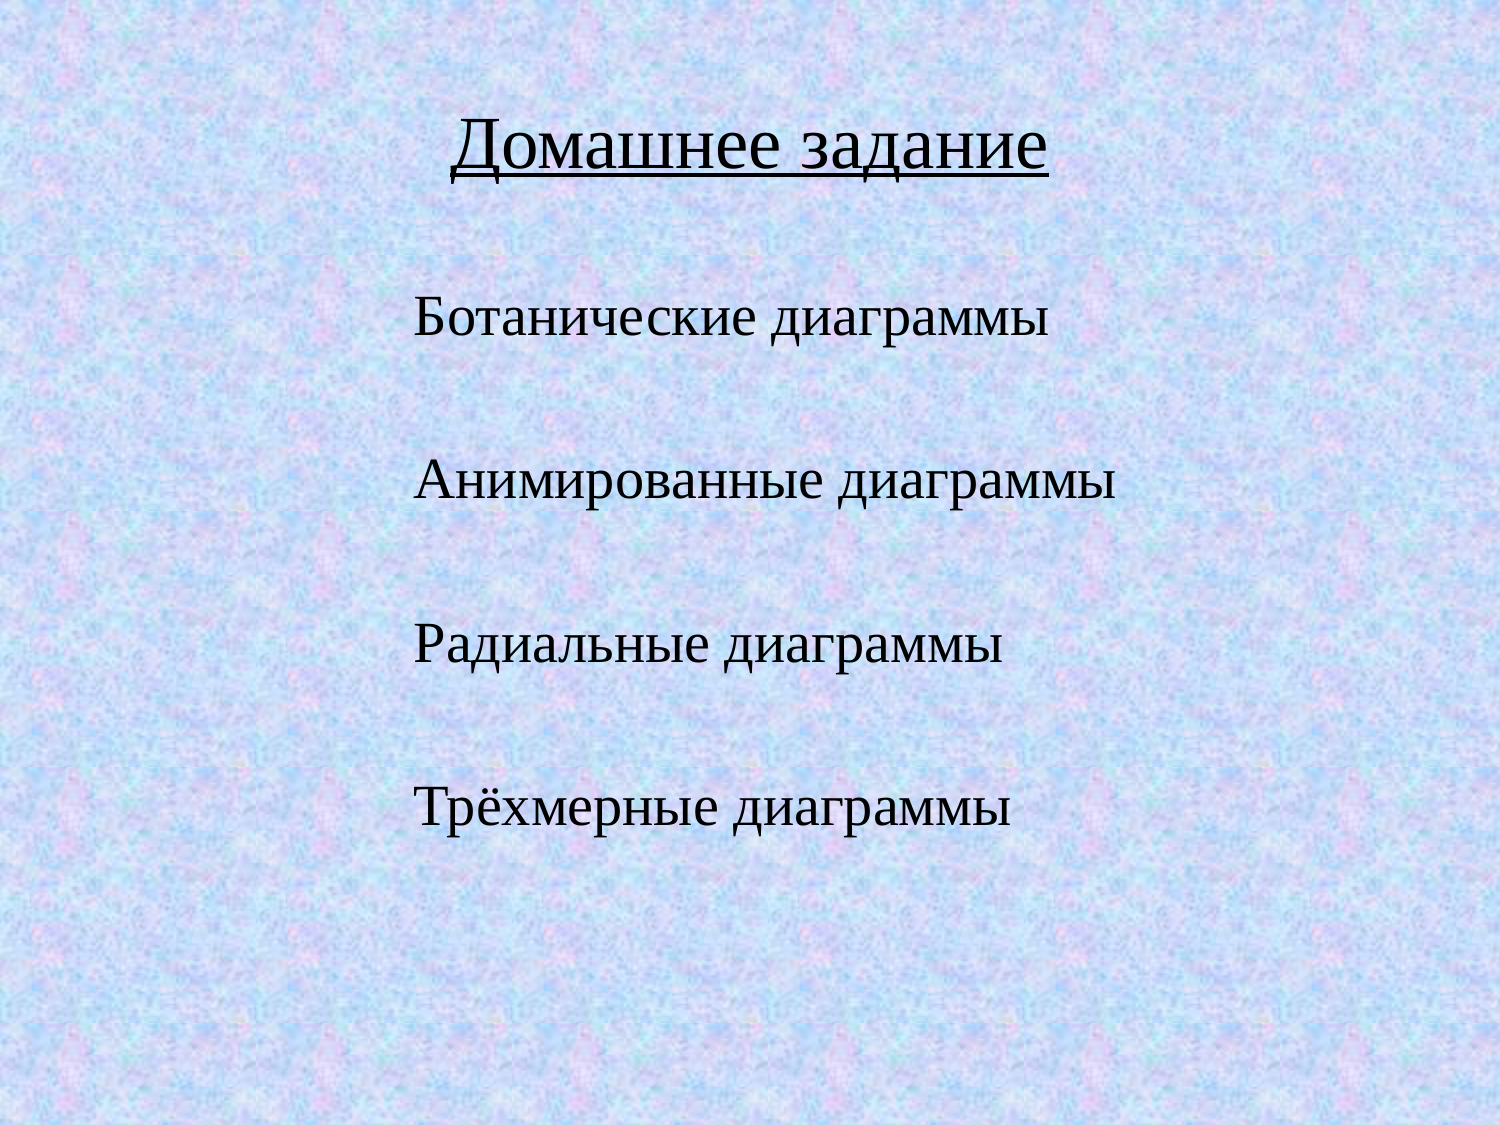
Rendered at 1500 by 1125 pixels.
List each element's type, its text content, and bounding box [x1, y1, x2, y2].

picture [0, 0, 1500, 1125]
title Домашнее задание [75, 45, 1425, 233]
list Ботанические диаграммы Анимированные диаграммы Радиальные диаграммы Трёхмерные диаграммы [398, 269, 1161, 1012]
